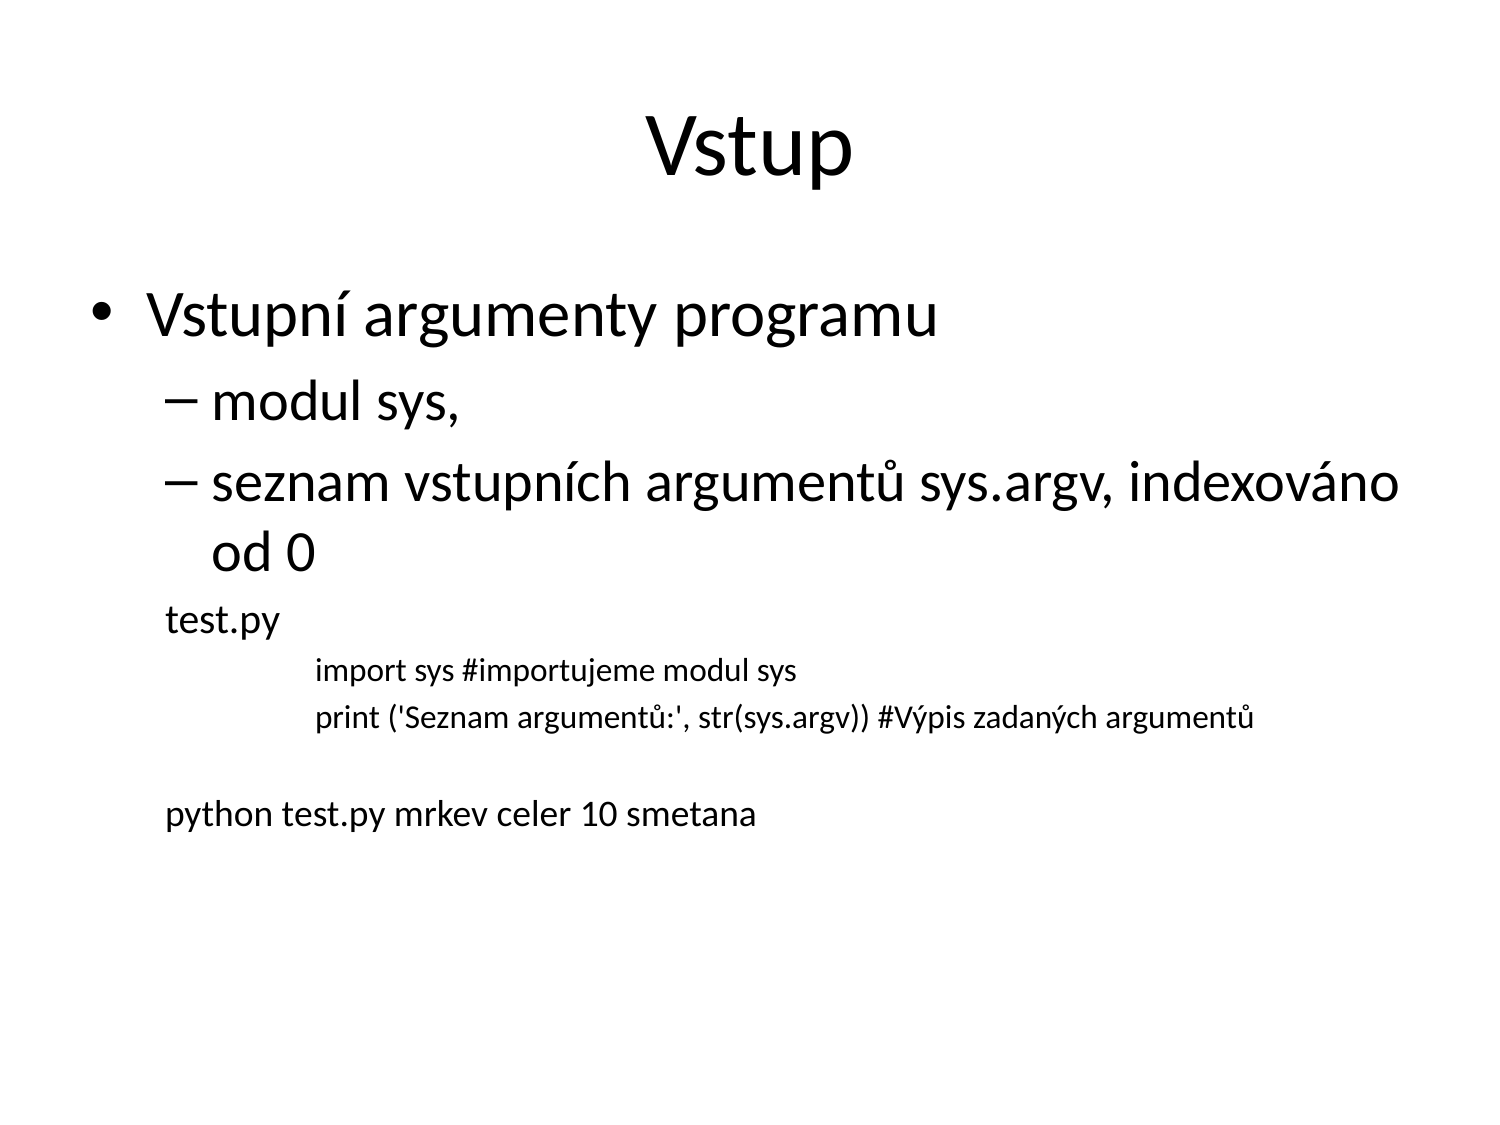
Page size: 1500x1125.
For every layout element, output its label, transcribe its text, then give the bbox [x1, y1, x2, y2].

list Vstupní argumenty programu modul sys, seznam vstupních argumentů sys.argv, indexováno od 0 test.py import sys #importujeme modul sys print ('Seznam argumentů:', str(sys.argv)) #Výpis zadaných argumentů python test.py mrkev celer 10 smetana [75, 262, 1425, 1005]
title Vstup [75, 45, 1425, 233]
